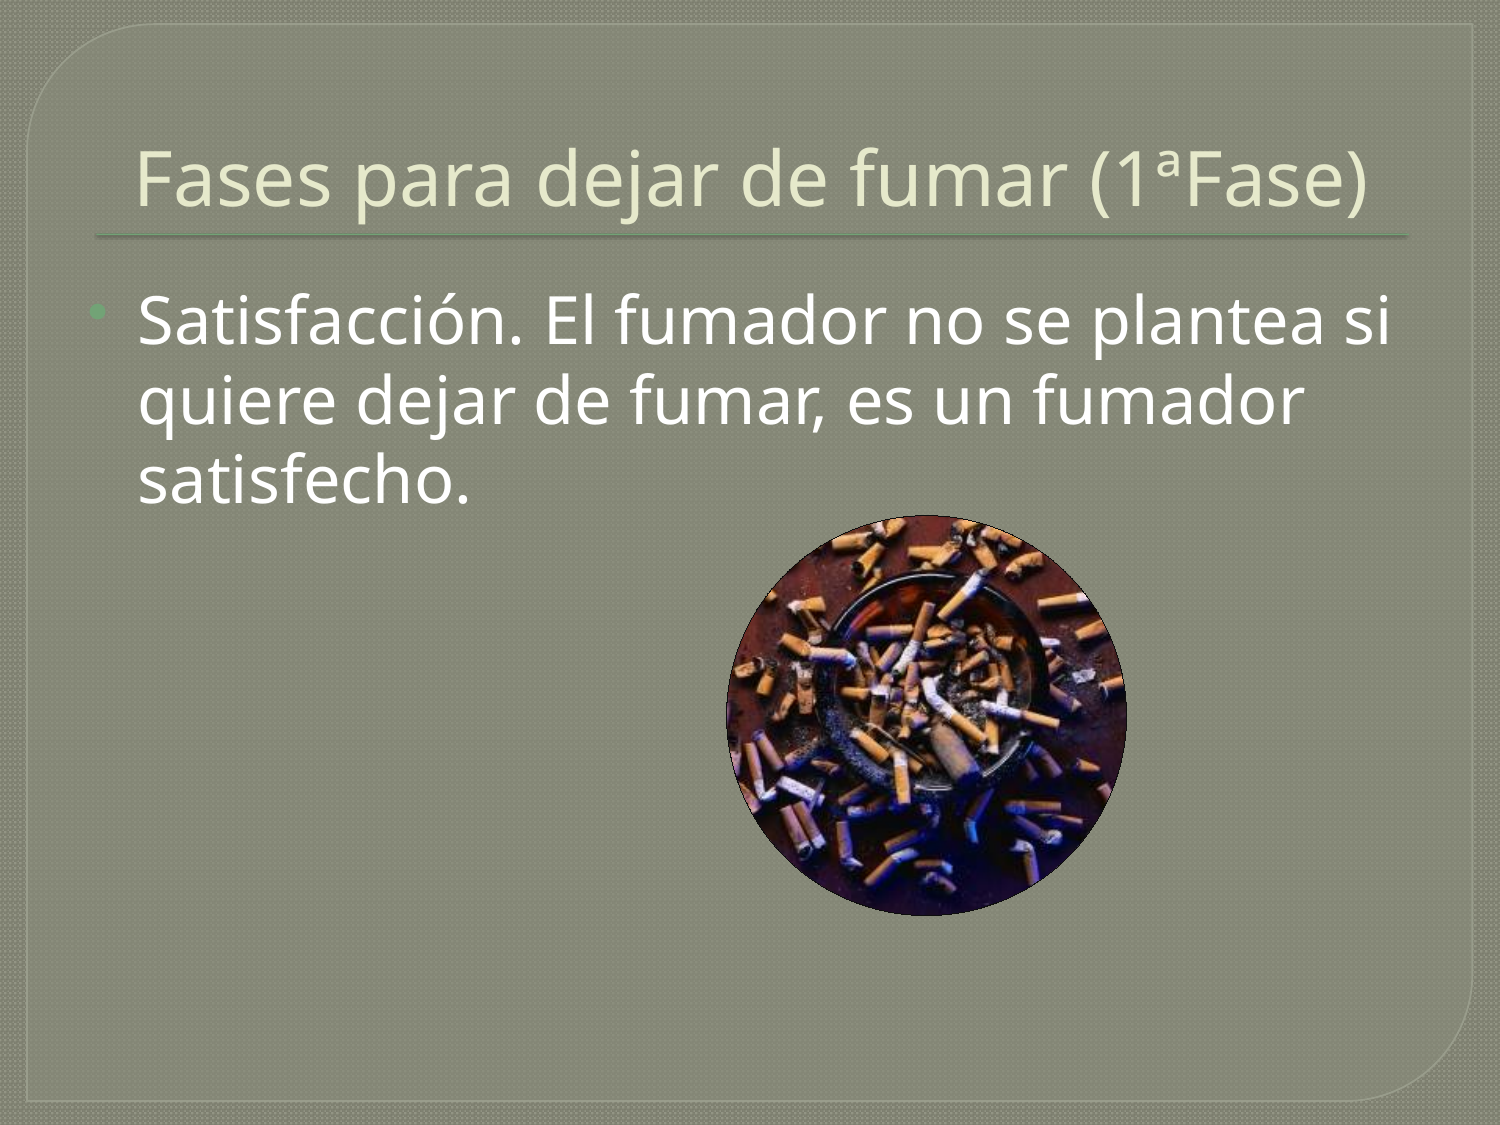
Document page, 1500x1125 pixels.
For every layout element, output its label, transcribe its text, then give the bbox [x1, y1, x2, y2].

list Satisfacción. El fumador no se plantea si quiere dejar de fumar, es un fumador satisfecho. [75, 270, 1425, 1013]
title Fases para dejar de fumar (1ªFase) [75, 41, 1425, 230]
picture [726, 515, 1127, 916]
